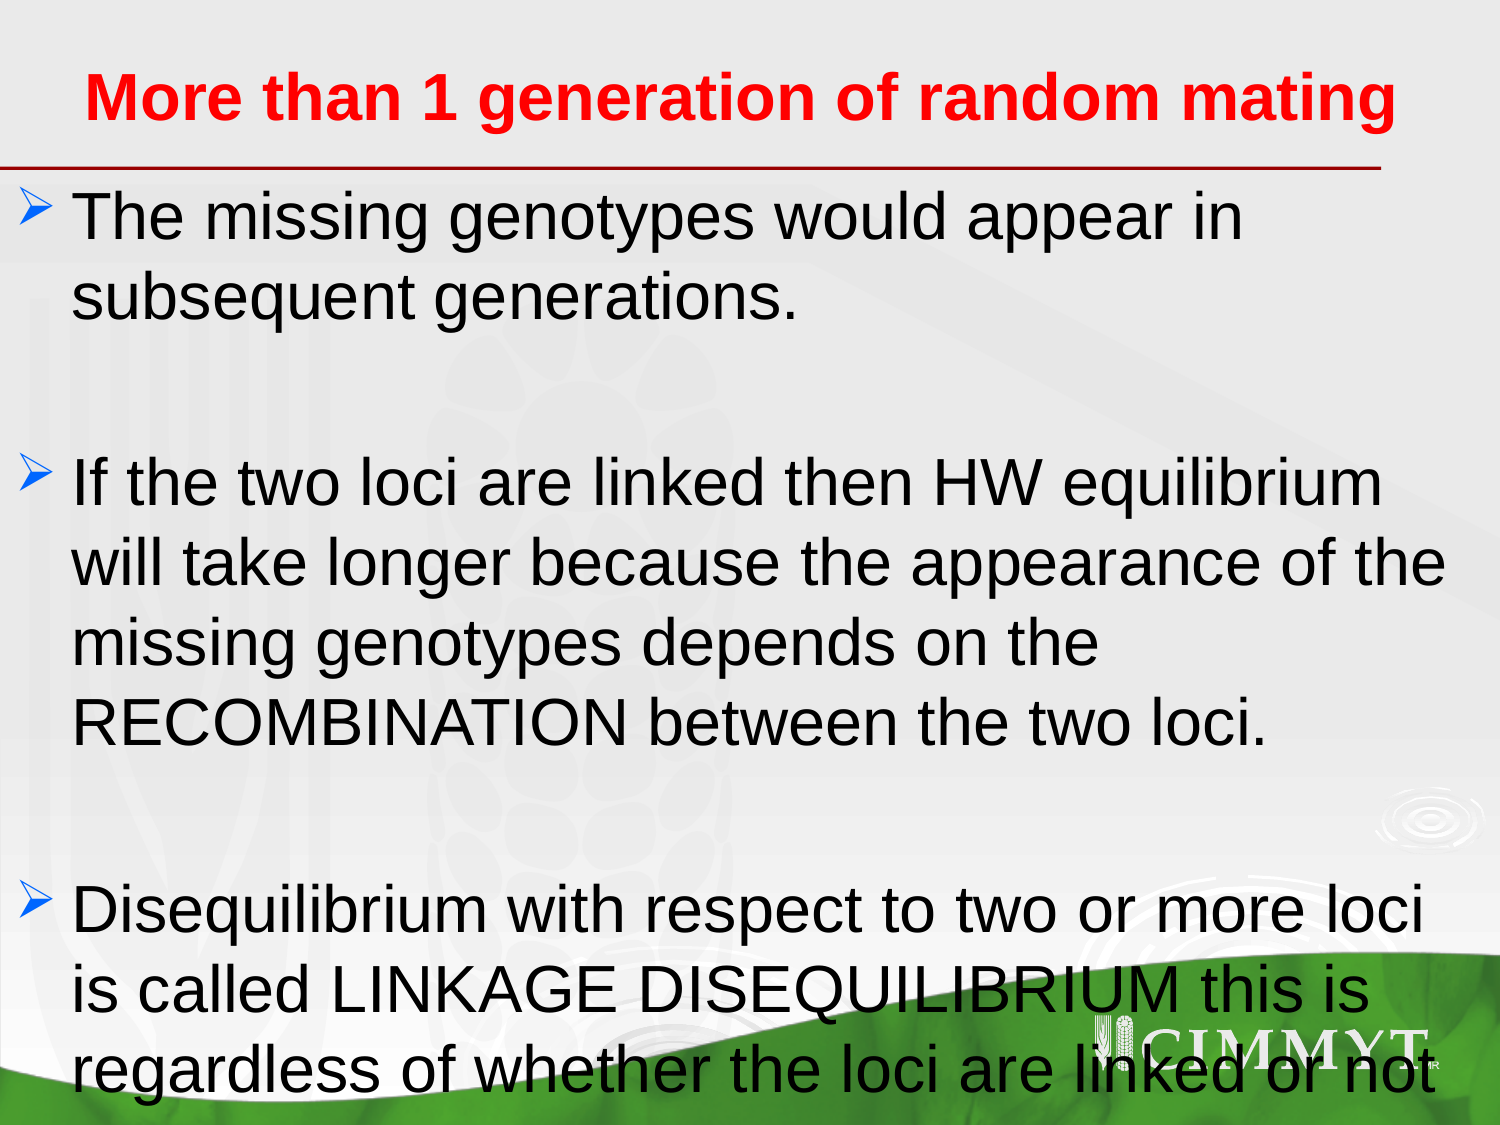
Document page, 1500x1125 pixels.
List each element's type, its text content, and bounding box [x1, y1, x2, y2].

title More than 1 generation of random mating [67, 0, 1418, 164]
list The missing genotypes would appear in subsequent generations. If the two loci are linked then HW equilibrium will take longer because the appearance of the missing genotypes depends on the RECOMBINATION between the two loci. Disequilibrium with respect to two or more loci is called LINKAGE DISEQUILIBRIUM this is regardless of whether the loci are linked or not [0, 164, 1500, 1125]
